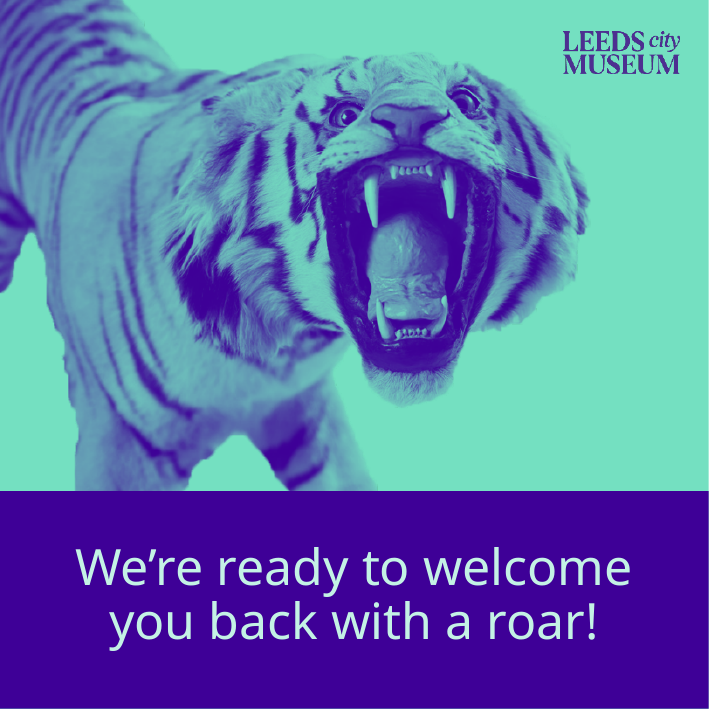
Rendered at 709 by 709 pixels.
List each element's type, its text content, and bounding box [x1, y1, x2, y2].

subtitle We’re ready to welcome you back with a roar! [59, 534, 649, 666]
text_box [0, 490, 709, 709]
picture [0, 0, 680, 492]
